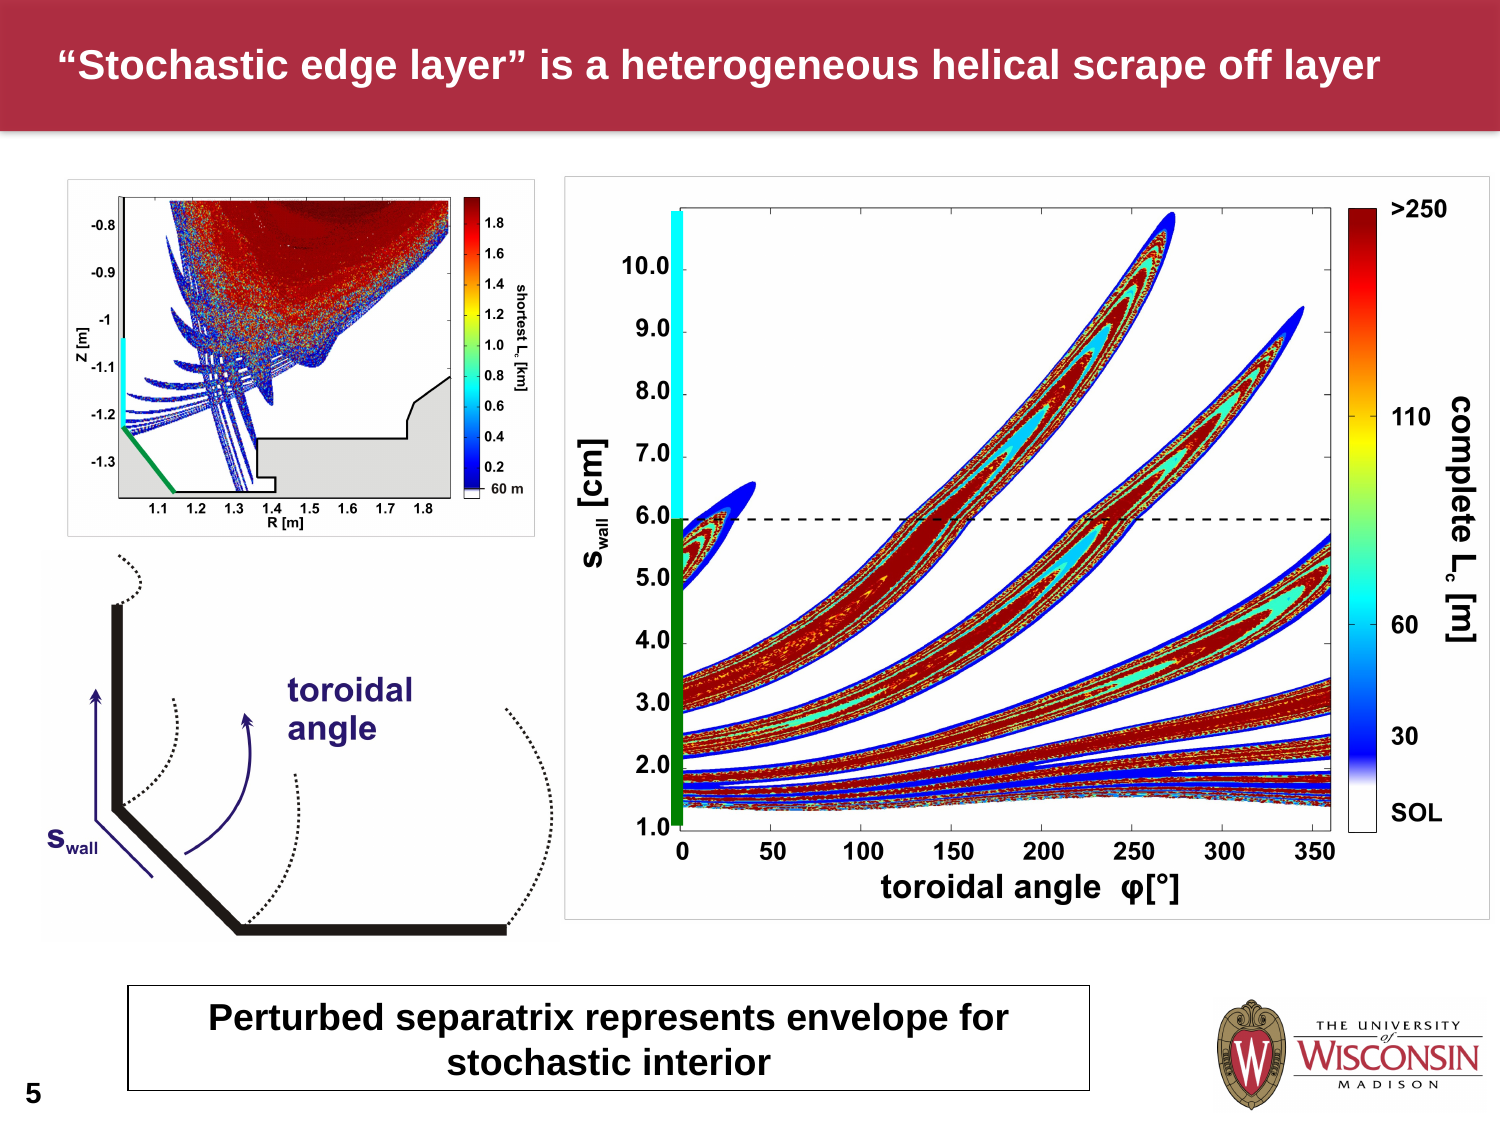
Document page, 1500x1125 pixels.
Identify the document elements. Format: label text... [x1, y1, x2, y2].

picture [64, 176, 538, 540]
text_box Perturbed separatrix represents envelope for stochastic interior [128, 985, 1090, 1091]
picture [1213, 997, 1487, 1114]
text_box “Stochastic edge layer” is a heterogeneous helical scrape off layer [41, 30, 1487, 96]
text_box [560, 172, 1495, 924]
text_box [0, 0, 1500, 132]
text_box 5 [10, 1066, 63, 1117]
picture [40, 550, 560, 942]
